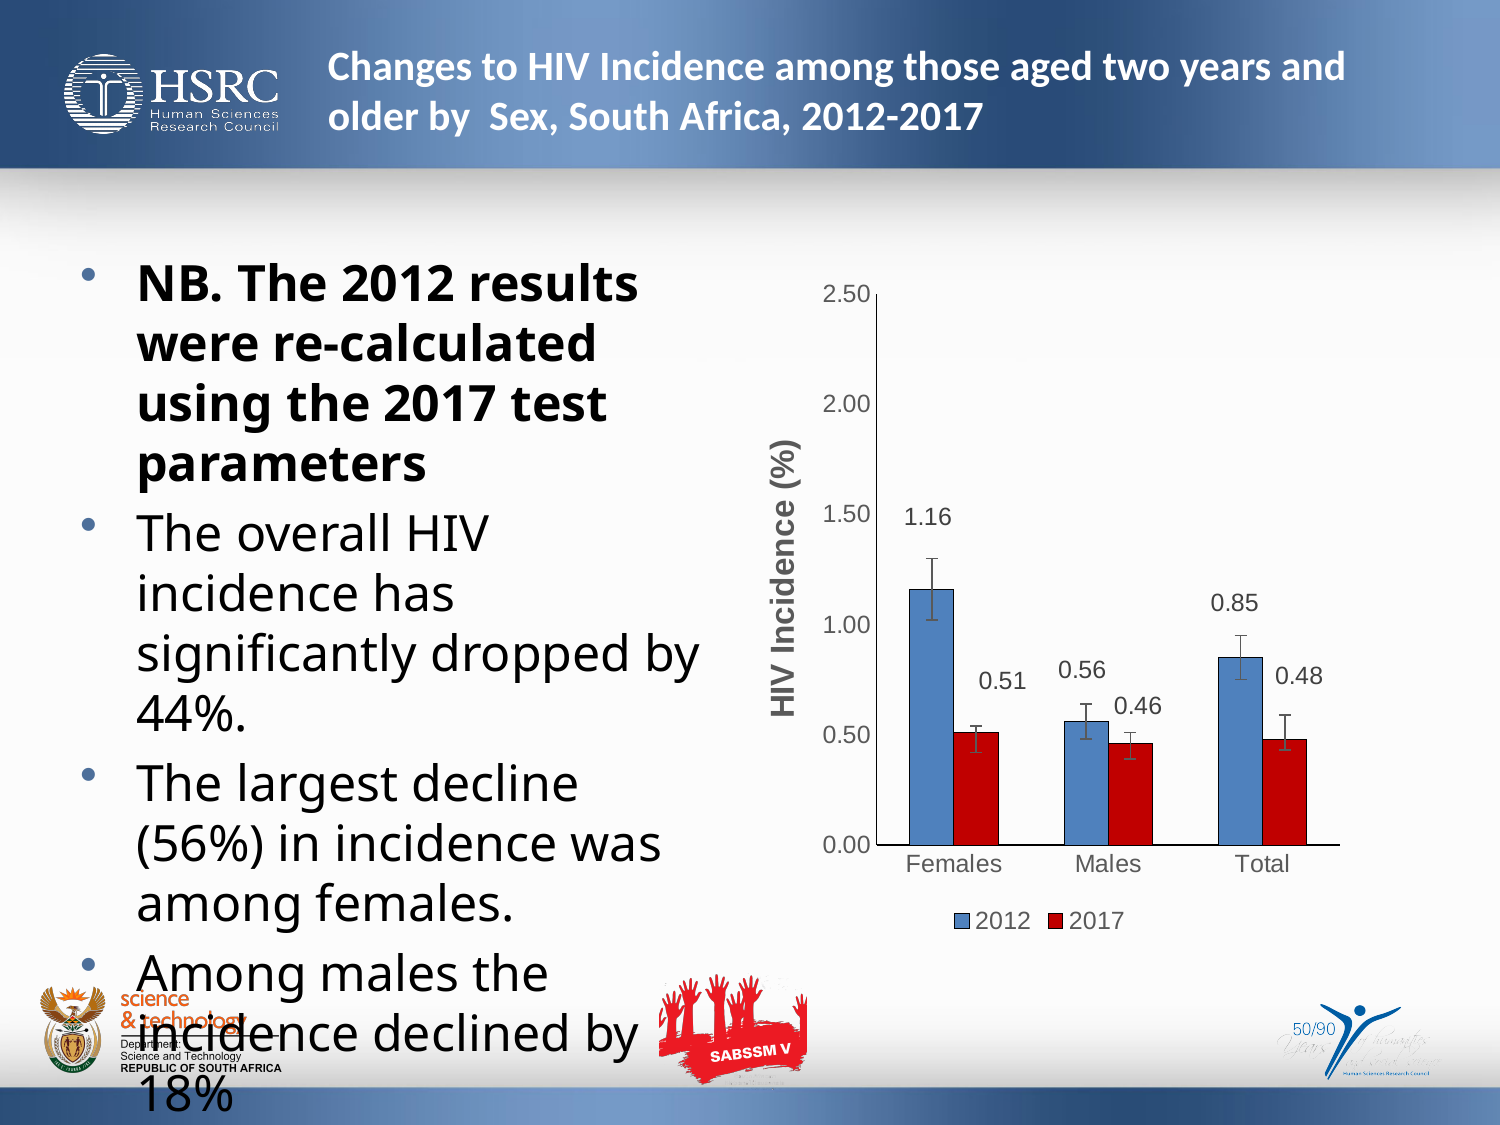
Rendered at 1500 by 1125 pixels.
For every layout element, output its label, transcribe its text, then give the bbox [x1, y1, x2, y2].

title Changes to HIV Incidence among those aged two years and older by Sex, South Africa, 2012-2017 [312, 7, 1425, 171]
list NB. The 2012 results were re-calculated using the 2017 test parameters The overall HIV incidence has significantly dropped by 44%. The largest decline (56%) in incidence was among females. Among males the incidence declined by 18% [64, 243, 728, 986]
chart [727, 267, 1353, 941]
picture [0, 0, 1500, 1125]
